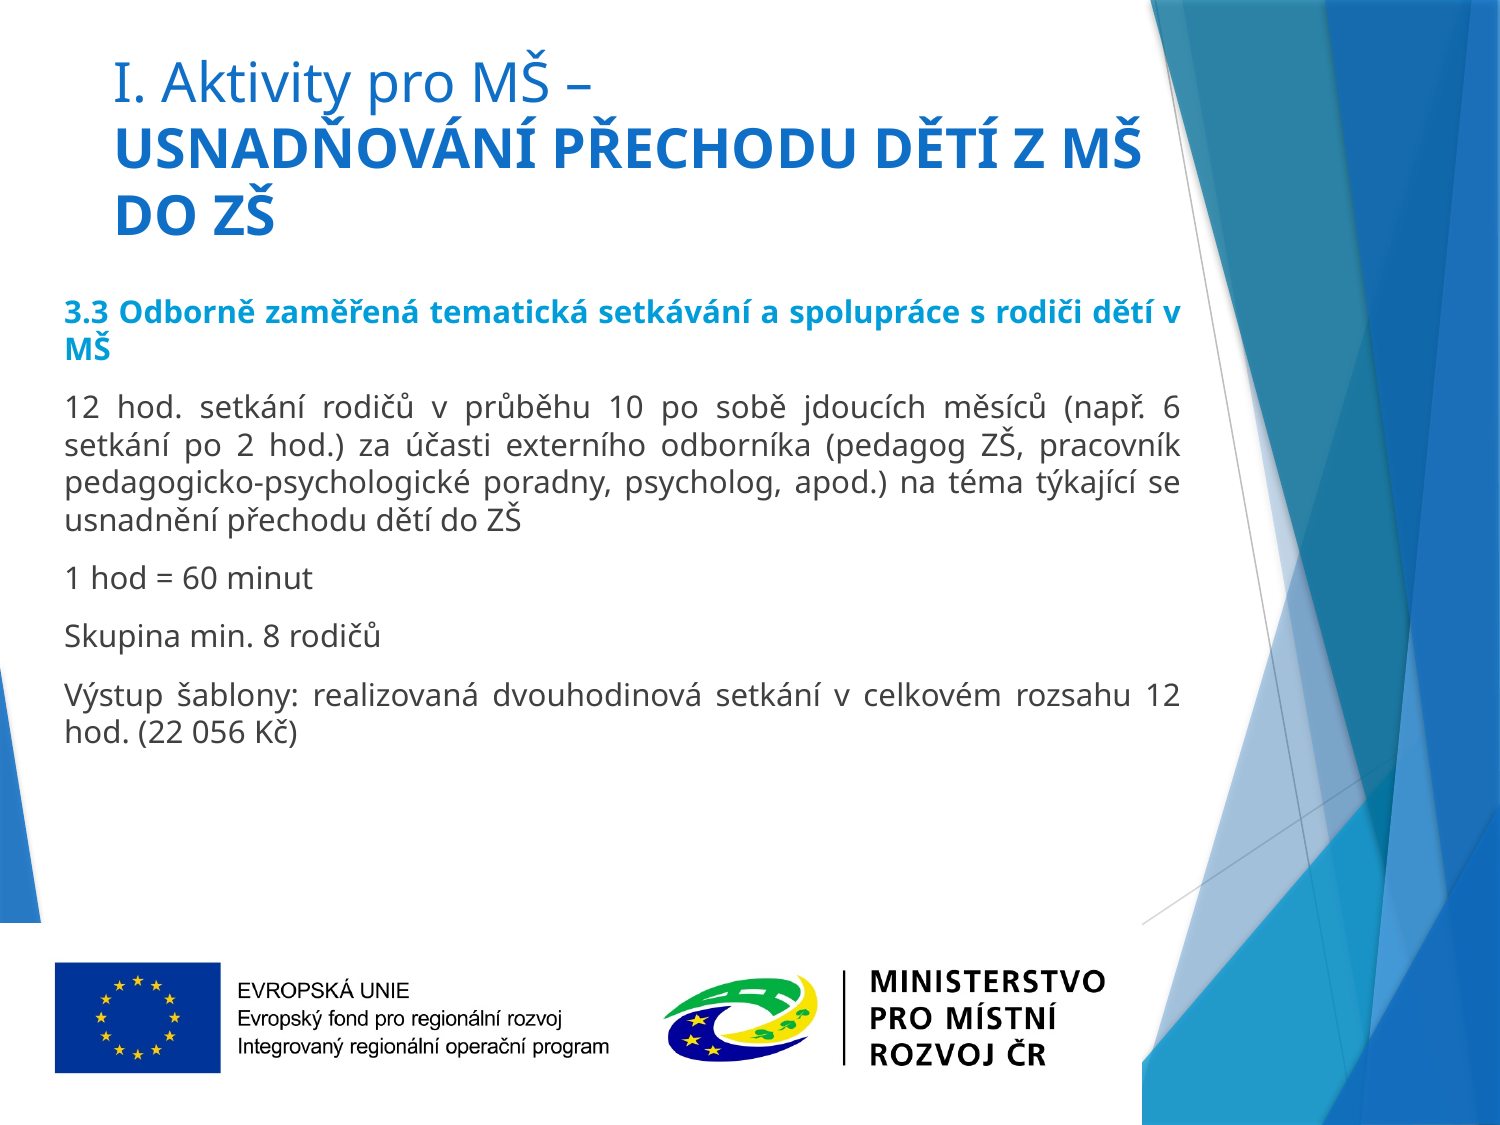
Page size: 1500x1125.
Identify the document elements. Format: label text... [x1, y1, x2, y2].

title I. Aktivity pro MŠ – USNADŇOVÁNÍ PŘECHODU DĚTÍ Z MŠ DO ZŠ [98, 39, 1178, 257]
text_box [0, 923, 1142, 1125]
picture [18, 923, 1141, 1110]
list 3.3 Odborně zaměřená tematická setkávání a spolupráce s rodiči dětí v MŠ 12 hod. setkání rodičů v průběhu 10 po sobě jdoucích měsíců (např. 6 setkání po 2 hod.) za účasti externího odborníka (pedagog ZŠ, pracovník pedagogicko-psychologické poradny, psycholog, apod.) na téma týkající se usnadnění přechodu dětí do ZŠ 1 hod = 60 minut Skupina min. 8 rodičů Výstup šablony: realizovaná dvouhodinová setkání v celkovém rozsahu 12 hod. (22 056 Kč) [49, 284, 1198, 936]
